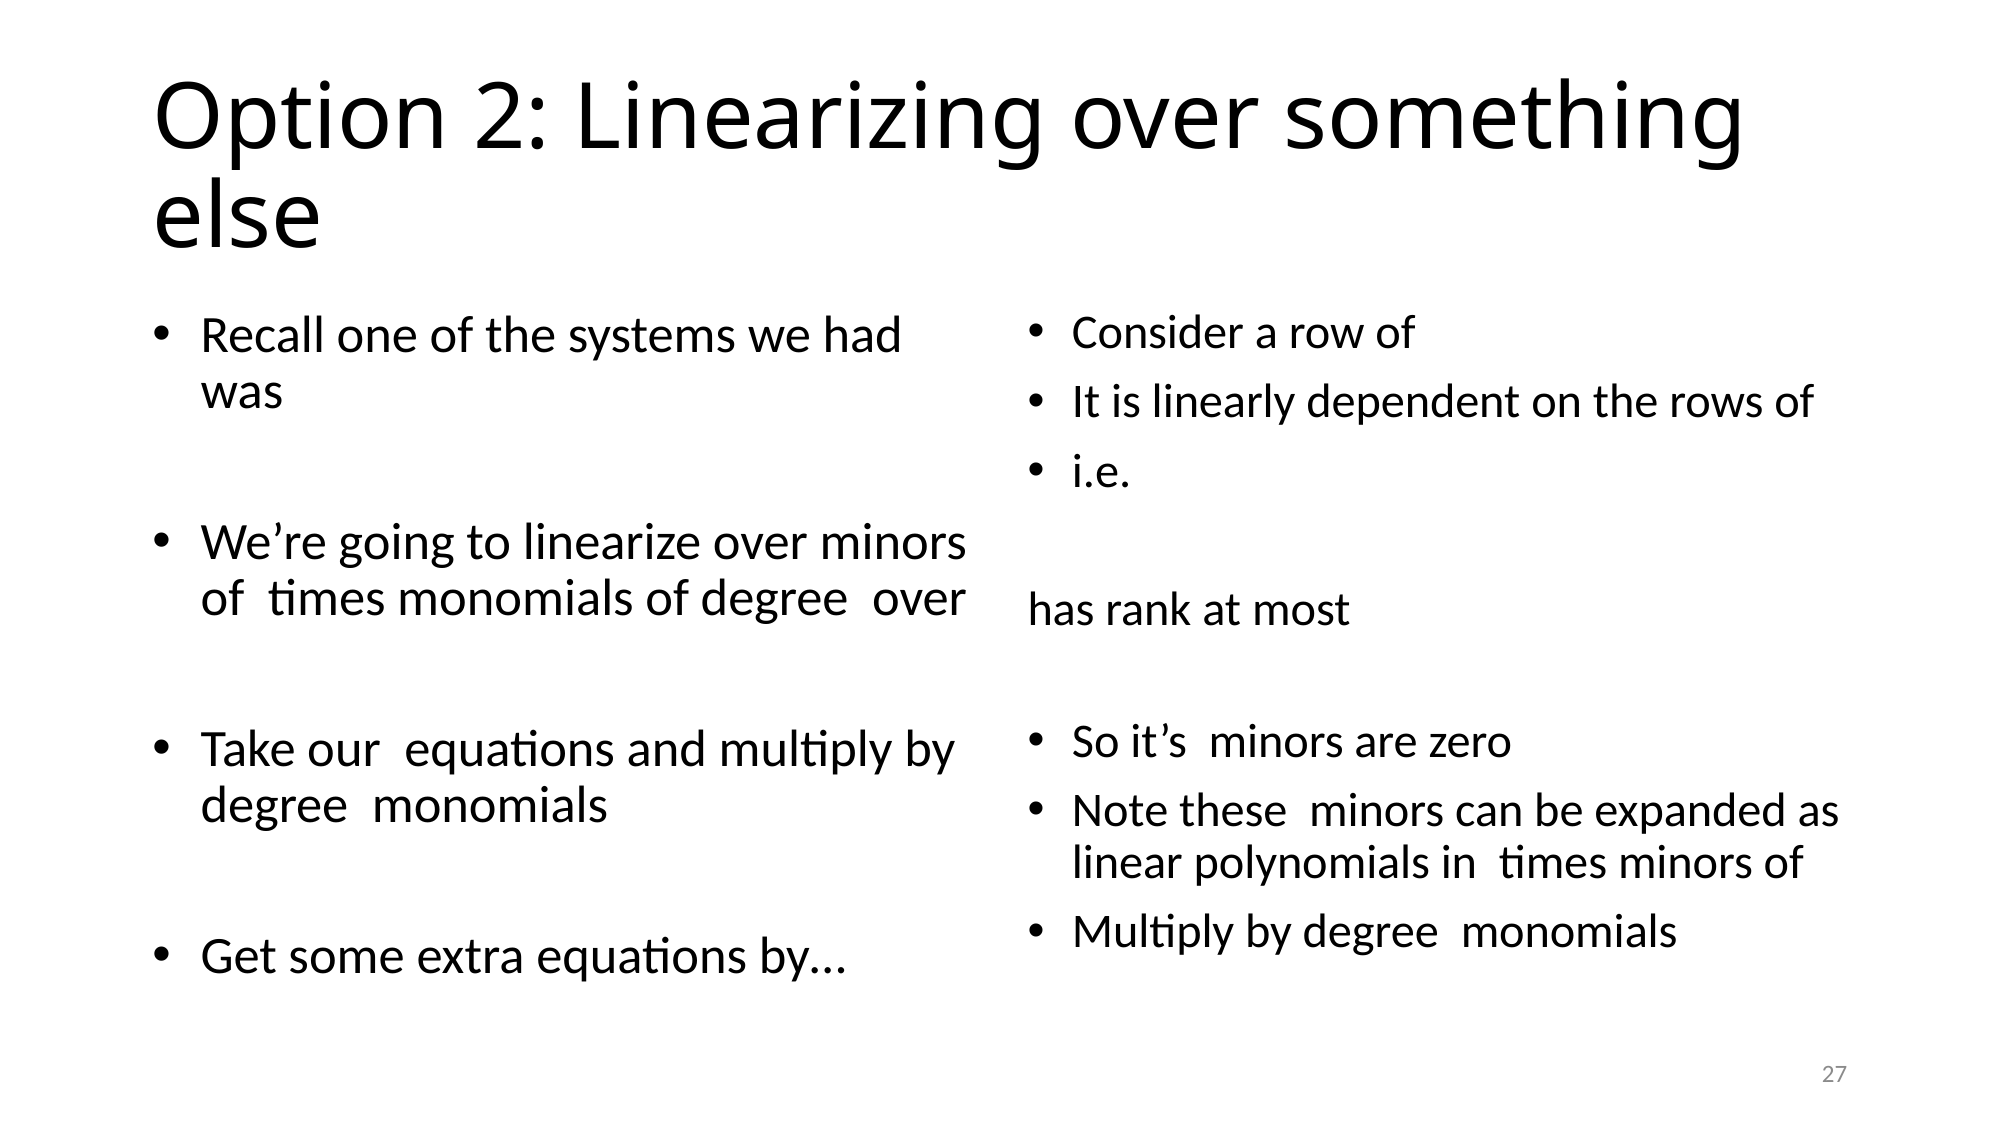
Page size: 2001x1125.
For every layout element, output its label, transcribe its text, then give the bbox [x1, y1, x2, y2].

title Option 2: Linearizing over something else [137, 59, 1863, 278]
slide_number 27 [1412, 1042, 1863, 1103]
